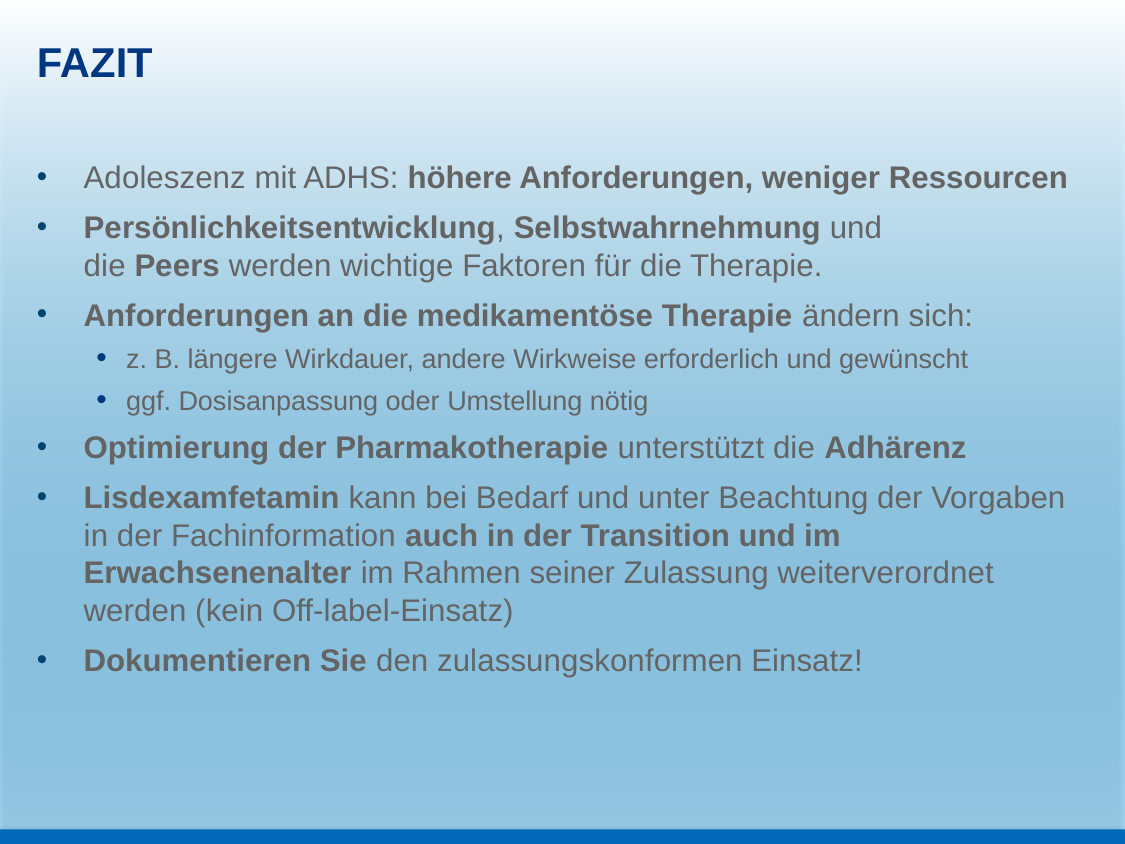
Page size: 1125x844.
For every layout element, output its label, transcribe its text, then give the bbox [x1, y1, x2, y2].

list Adoleszenz mit ADHS: höhere Anforderungen, weniger Ressourcen Persönlichkeitsentwicklung, Selbstwahrnehmung und die Peers werden wichtige Faktoren für die Therapie. Anforderungen an die medikamentöse Therapie ändern sich: z. B. längere Wirkdauer, andere Wirkweise erforderlich und gewünscht ggf. Dosisanpassung oder Umstellung nötig Optimierung der Pharmakotherapie unterstützt die Adhärenz Lisdexamfetamin kann bei Bedarf und unter Beachtung der Vorgaben in der Fachinformation auch in der Transition und im Erwachsenenalter im Rahmen seiner Zulassung weiterverordnet werden (kein Off-label-Einsatz) Dokumentieren Sie den zulassungskonformen Einsatz! [22, 162, 1096, 719]
title FAZIT [22, 33, 1103, 162]
